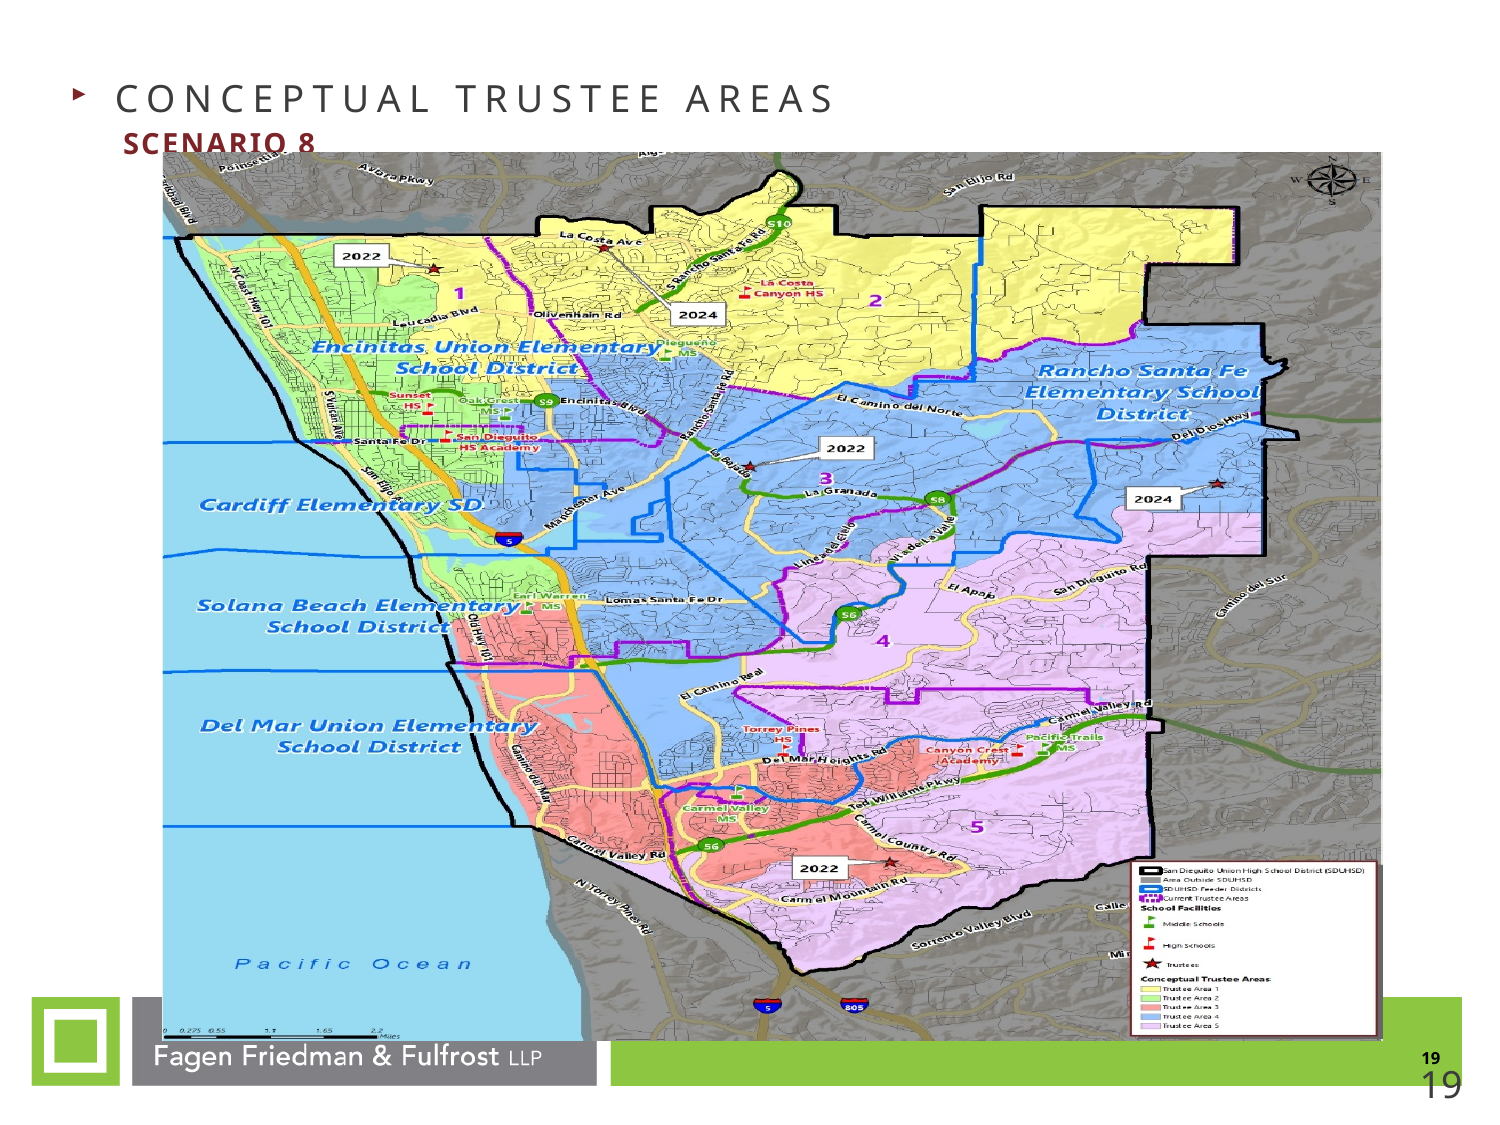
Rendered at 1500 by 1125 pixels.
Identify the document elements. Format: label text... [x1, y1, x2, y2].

list CONCEPTUAL TRUSTEE AREAS [99, 67, 1138, 115]
picture [0, 0, 1500, 1125]
list SCENARIO 8 [99, 117, 1138, 165]
slide_number 18 [1382, 1053, 1500, 1110]
